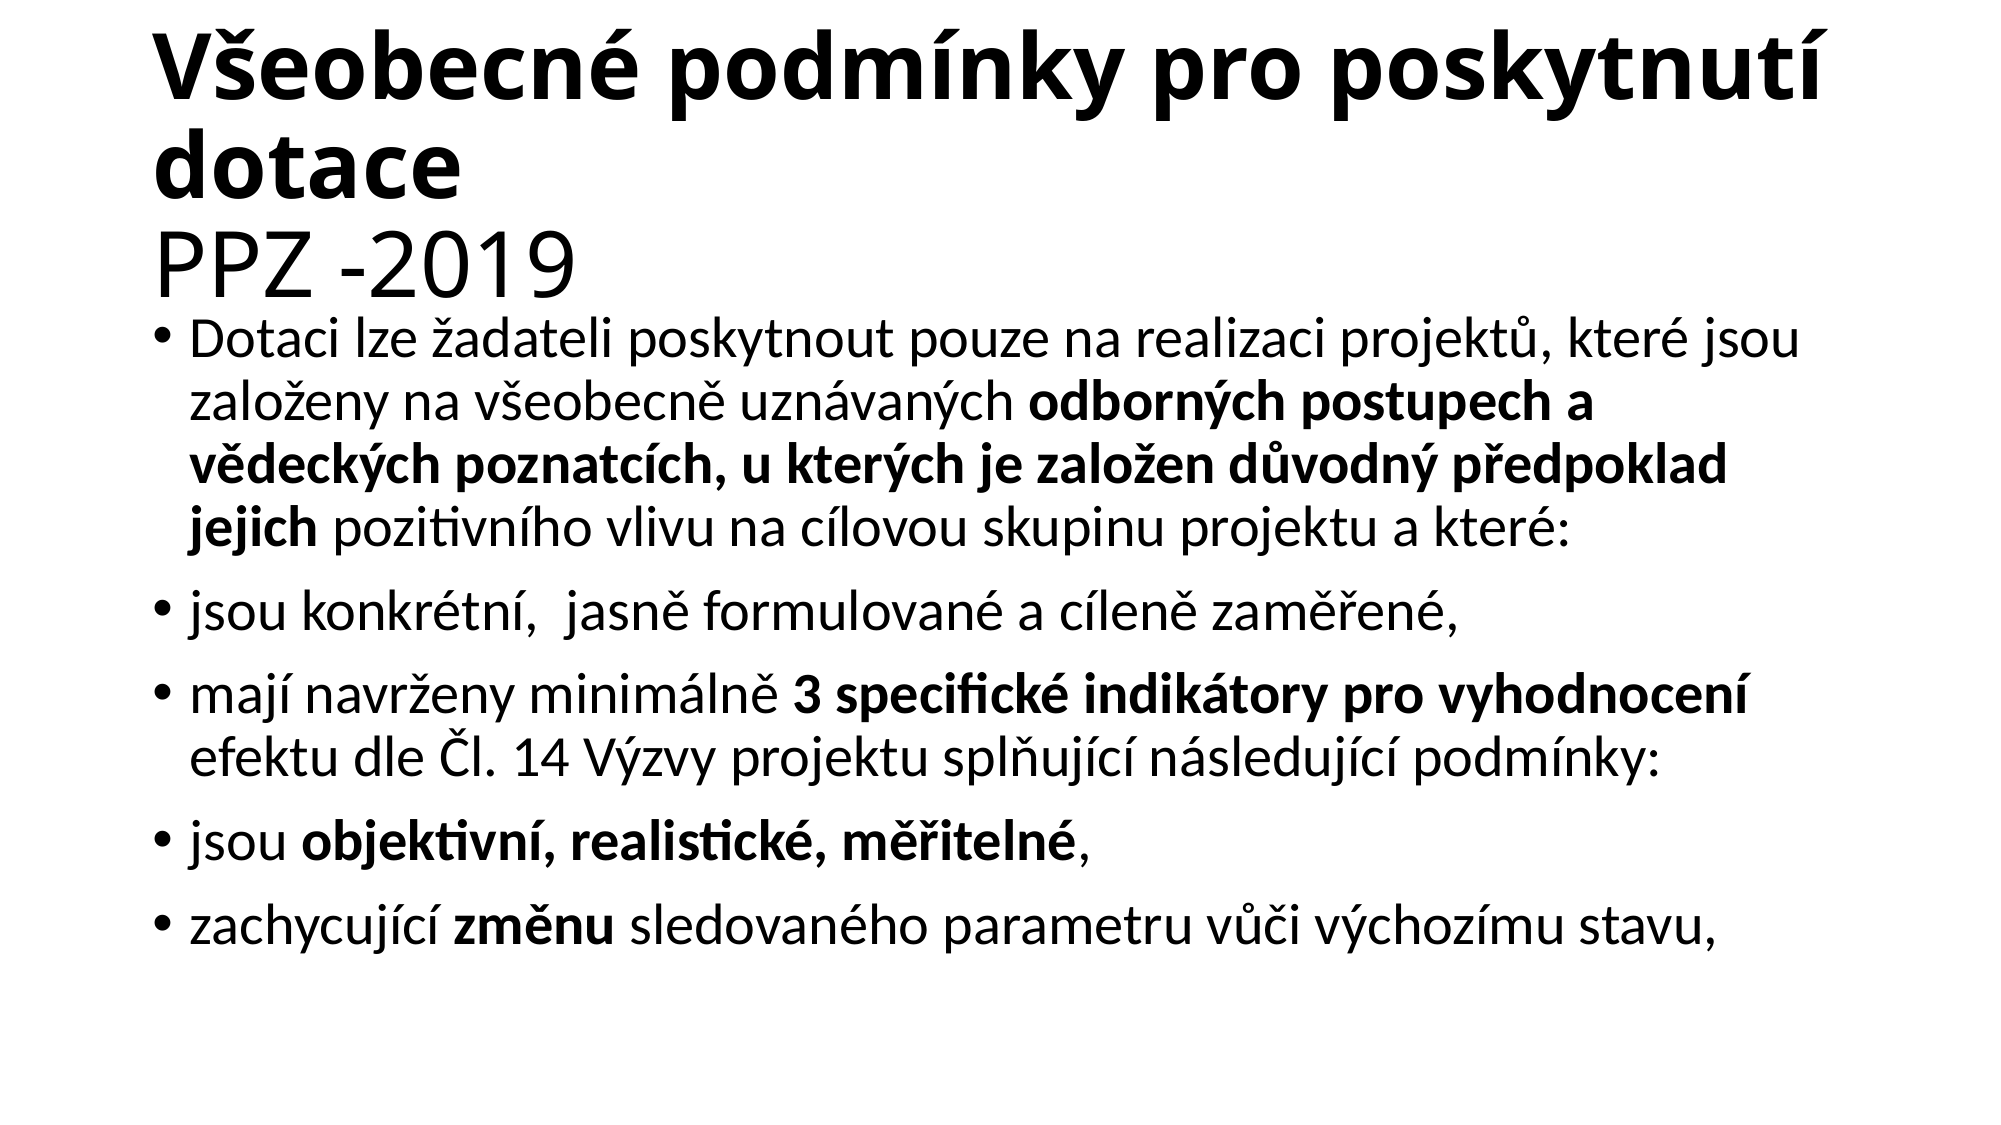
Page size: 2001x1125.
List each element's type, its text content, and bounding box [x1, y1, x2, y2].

title Všeobecné podmínky pro poskytnutí dotace PPZ -2019 [137, 59, 1863, 278]
list Dotaci lze žadateli poskytnout pouze na realizaci projektů, které jsou založeny na všeobecně uznávaných odborných postupech a vědeckých poznatcích, u kterých je založen důvodný předpoklad jejich pozitivního vlivu na cílovou skupinu projektu a které: jsou konkrétní, jasně formulované a cíleně zaměřené, mají navrženy minimálně 3 specifické indikátory pro vyhodnocení efektu dle Čl. 14 Výzvy projektu splňující následující podmínky: jsou objektivní, realistické, měřitelné, zachycující změnu sledovaného parametru vůči výchozímu stavu, [137, 299, 1863, 1014]
